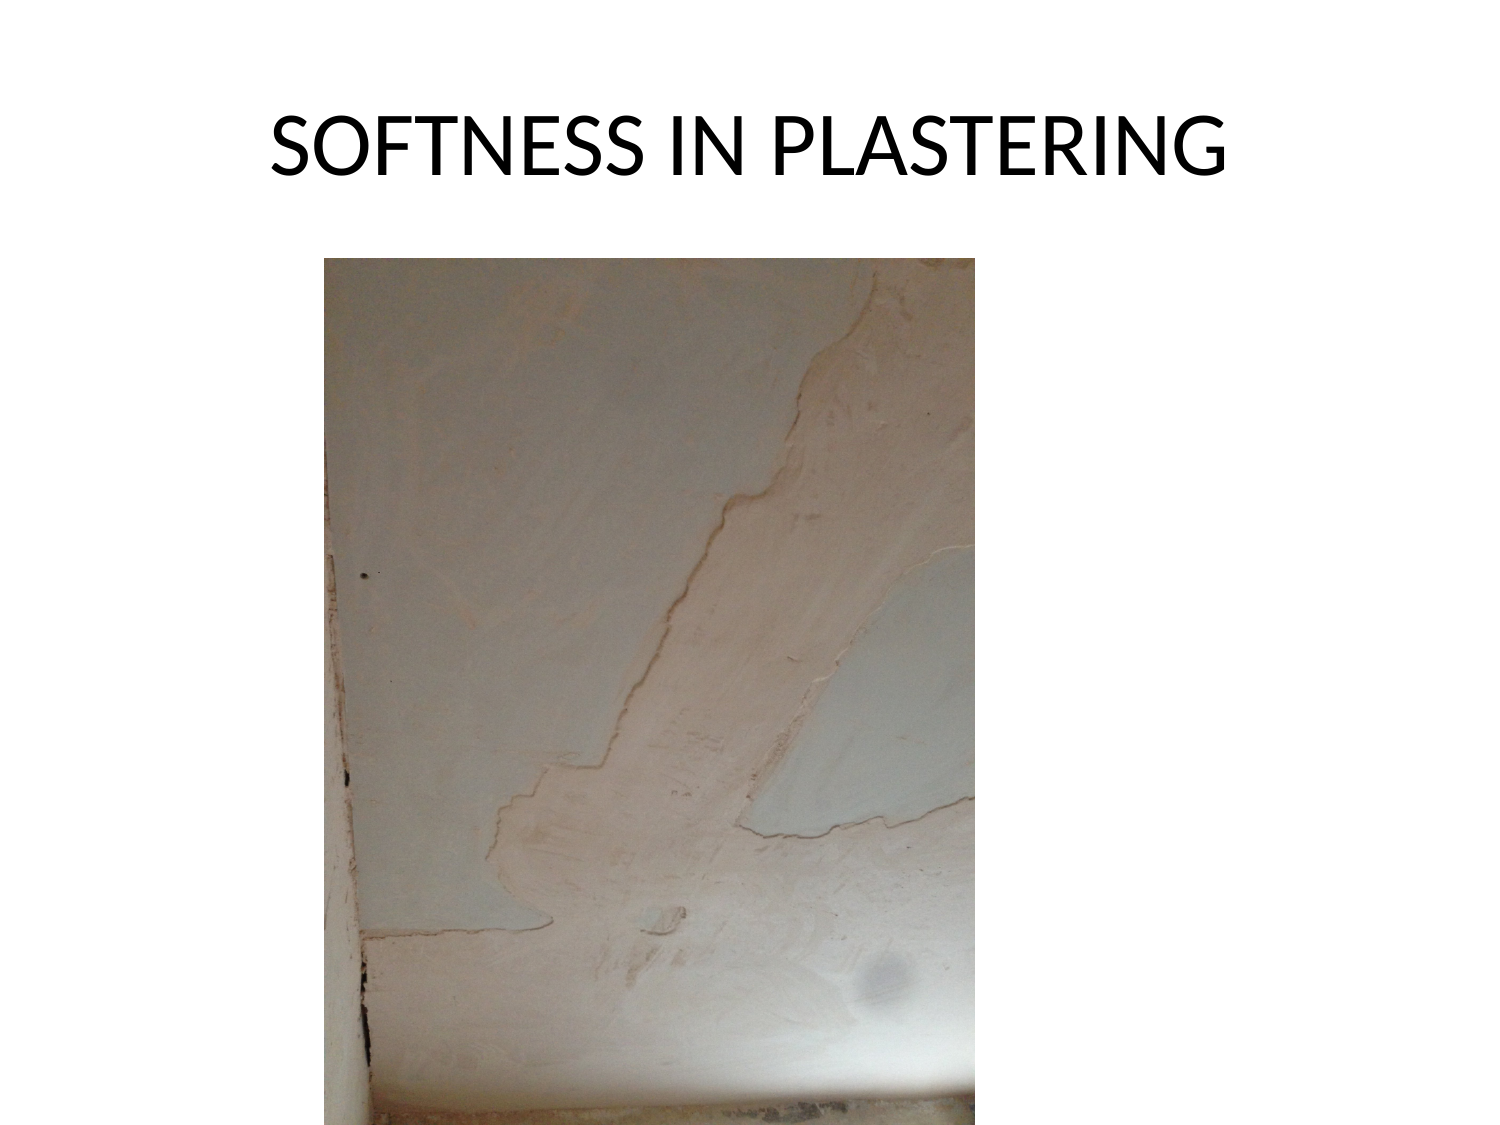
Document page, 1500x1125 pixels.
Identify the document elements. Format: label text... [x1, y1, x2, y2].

title SOFTNESS IN PLASTERING [75, 45, 1425, 233]
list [324, 257, 976, 1125]
